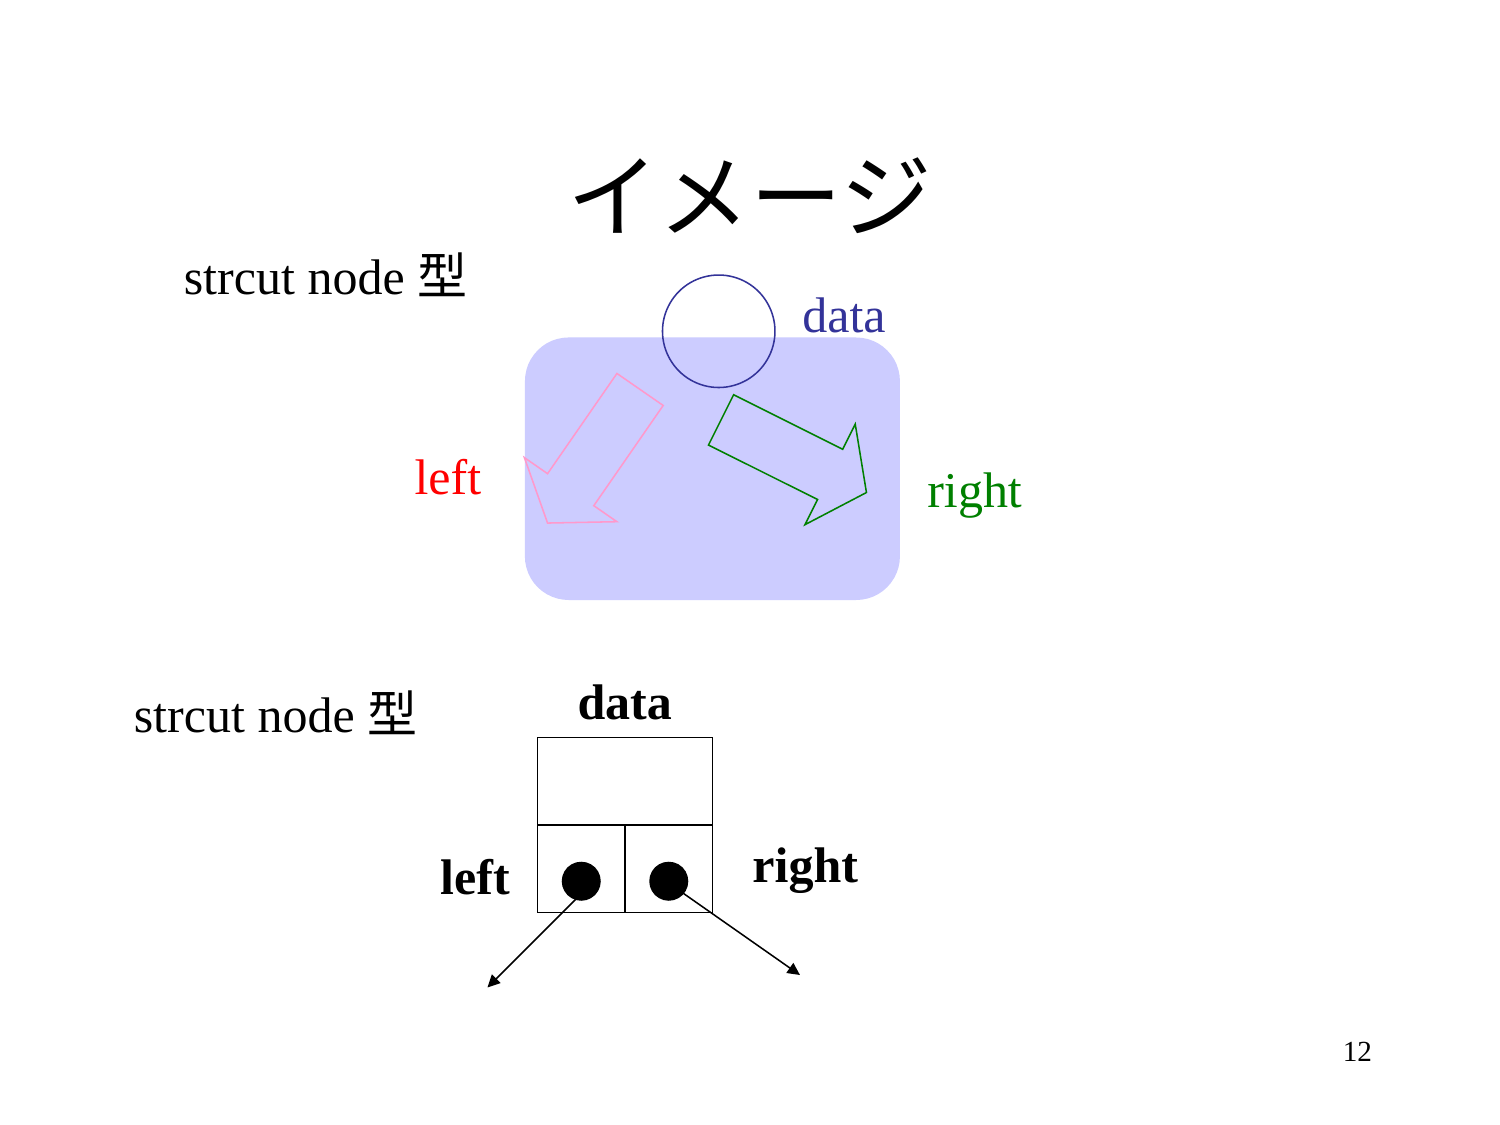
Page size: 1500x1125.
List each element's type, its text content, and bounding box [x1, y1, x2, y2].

text_box strcut node型 [118, 674, 432, 750]
text_box [624, 825, 713, 913]
text_box [537, 825, 624, 913]
text_box [487, 913, 563, 988]
text_box [562, 862, 601, 901]
text_box [674, 887, 800, 976]
text_box right [912, 449, 1037, 525]
text_box left [425, 837, 525, 913]
text_box strcut node型 [168, 237, 482, 313]
text_box [537, 737, 713, 825]
text_box left [399, 437, 497, 513]
slide_number 12 [1074, 1024, 1388, 1101]
text_box [650, 862, 688, 901]
title イメージ [112, 99, 1388, 288]
text_box right [737, 824, 874, 900]
text_box data [562, 662, 687, 738]
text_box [524, 274, 901, 601]
